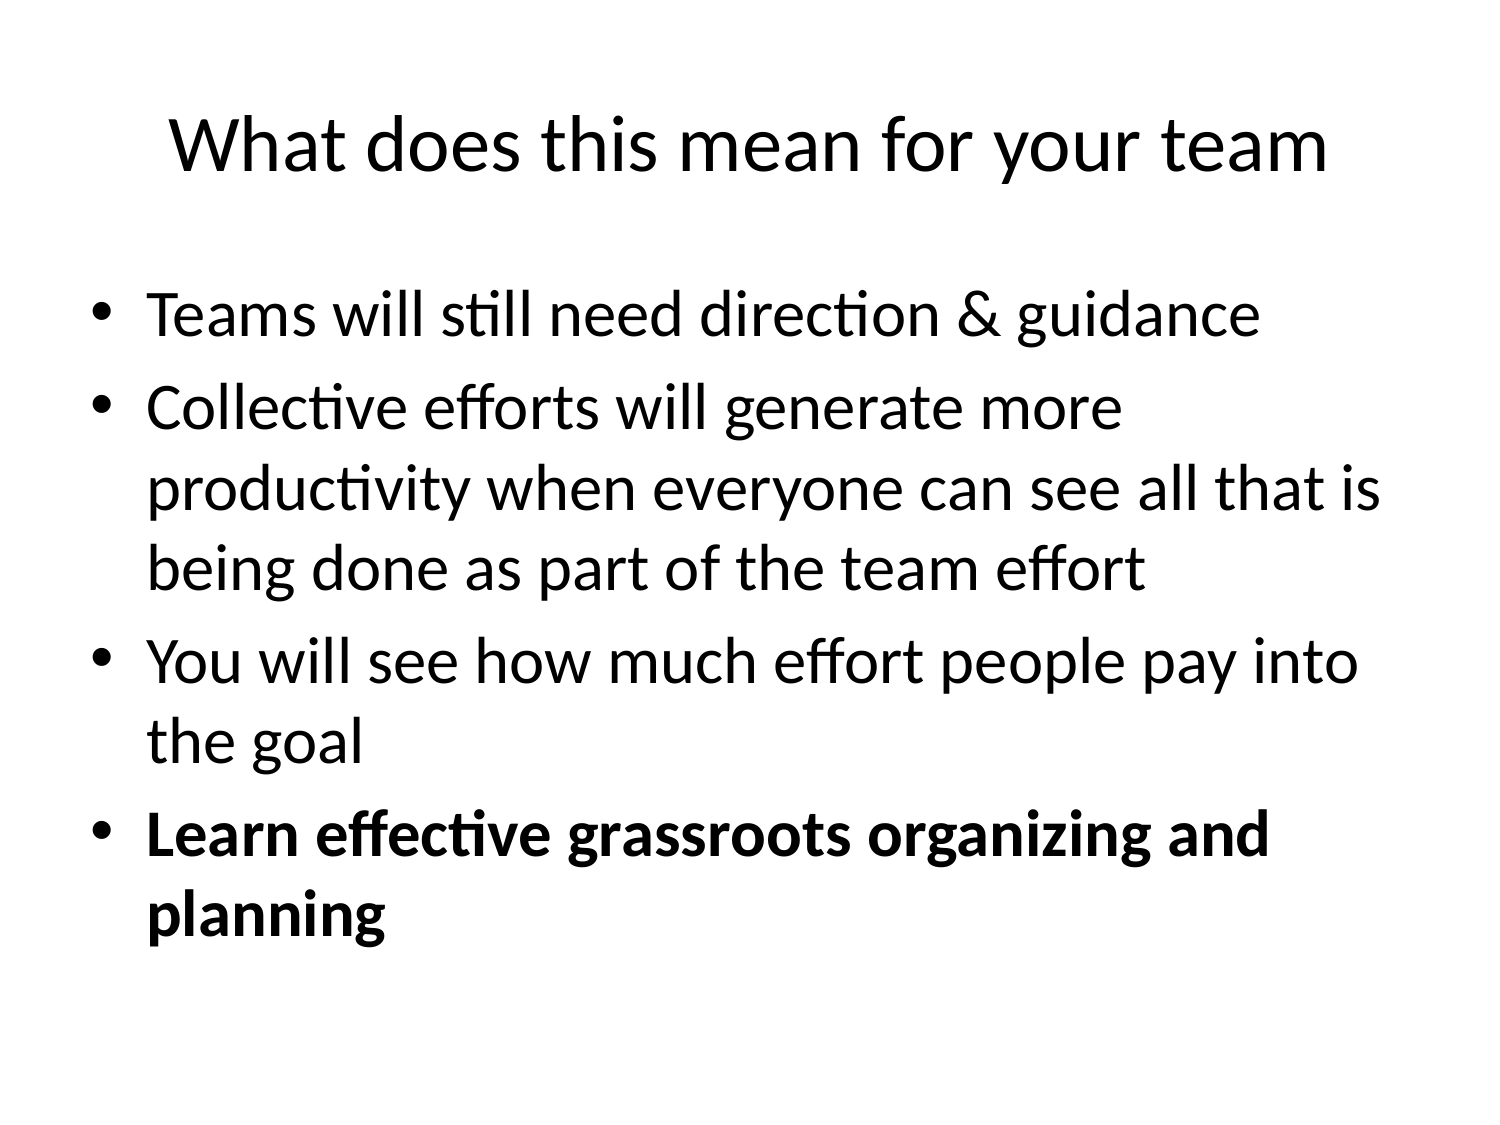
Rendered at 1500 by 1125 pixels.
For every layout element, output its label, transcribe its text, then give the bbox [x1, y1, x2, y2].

title What does this mean for your team [75, 45, 1425, 233]
list Teams will still need direction & guidance Collective efforts will generate more productivity when everyone can see all that is being done as part of the team effort You will see how much effort people pay into the goal Learn effective grassroots organizing and planning [75, 262, 1425, 1005]
